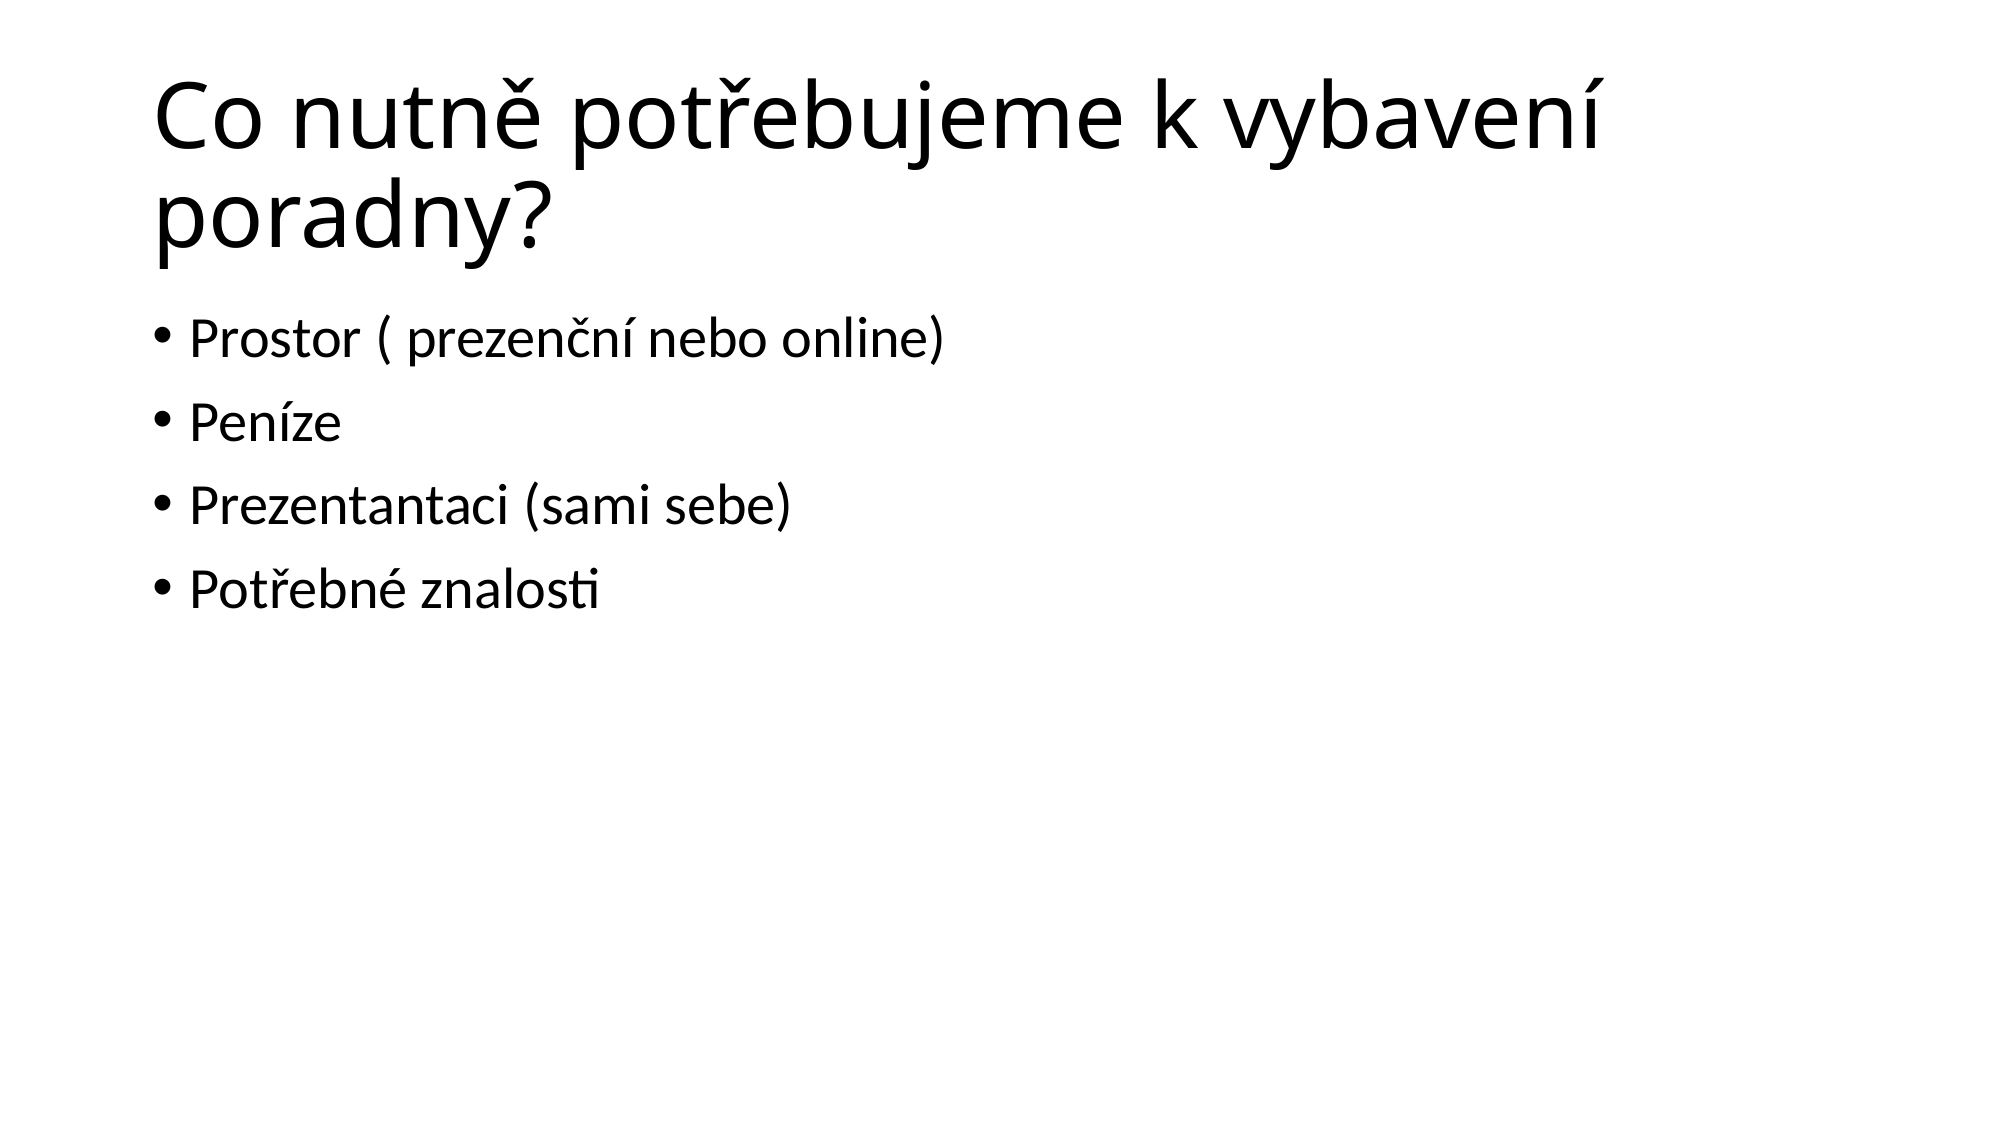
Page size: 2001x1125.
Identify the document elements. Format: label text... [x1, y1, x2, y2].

list Prostor ( prezenční nebo online) Peníze Prezentantaci (sami sebe) Potřebné znalosti [137, 299, 1863, 1014]
title Co nutně potřebujeme k vybavení poradny? [137, 59, 1863, 278]
